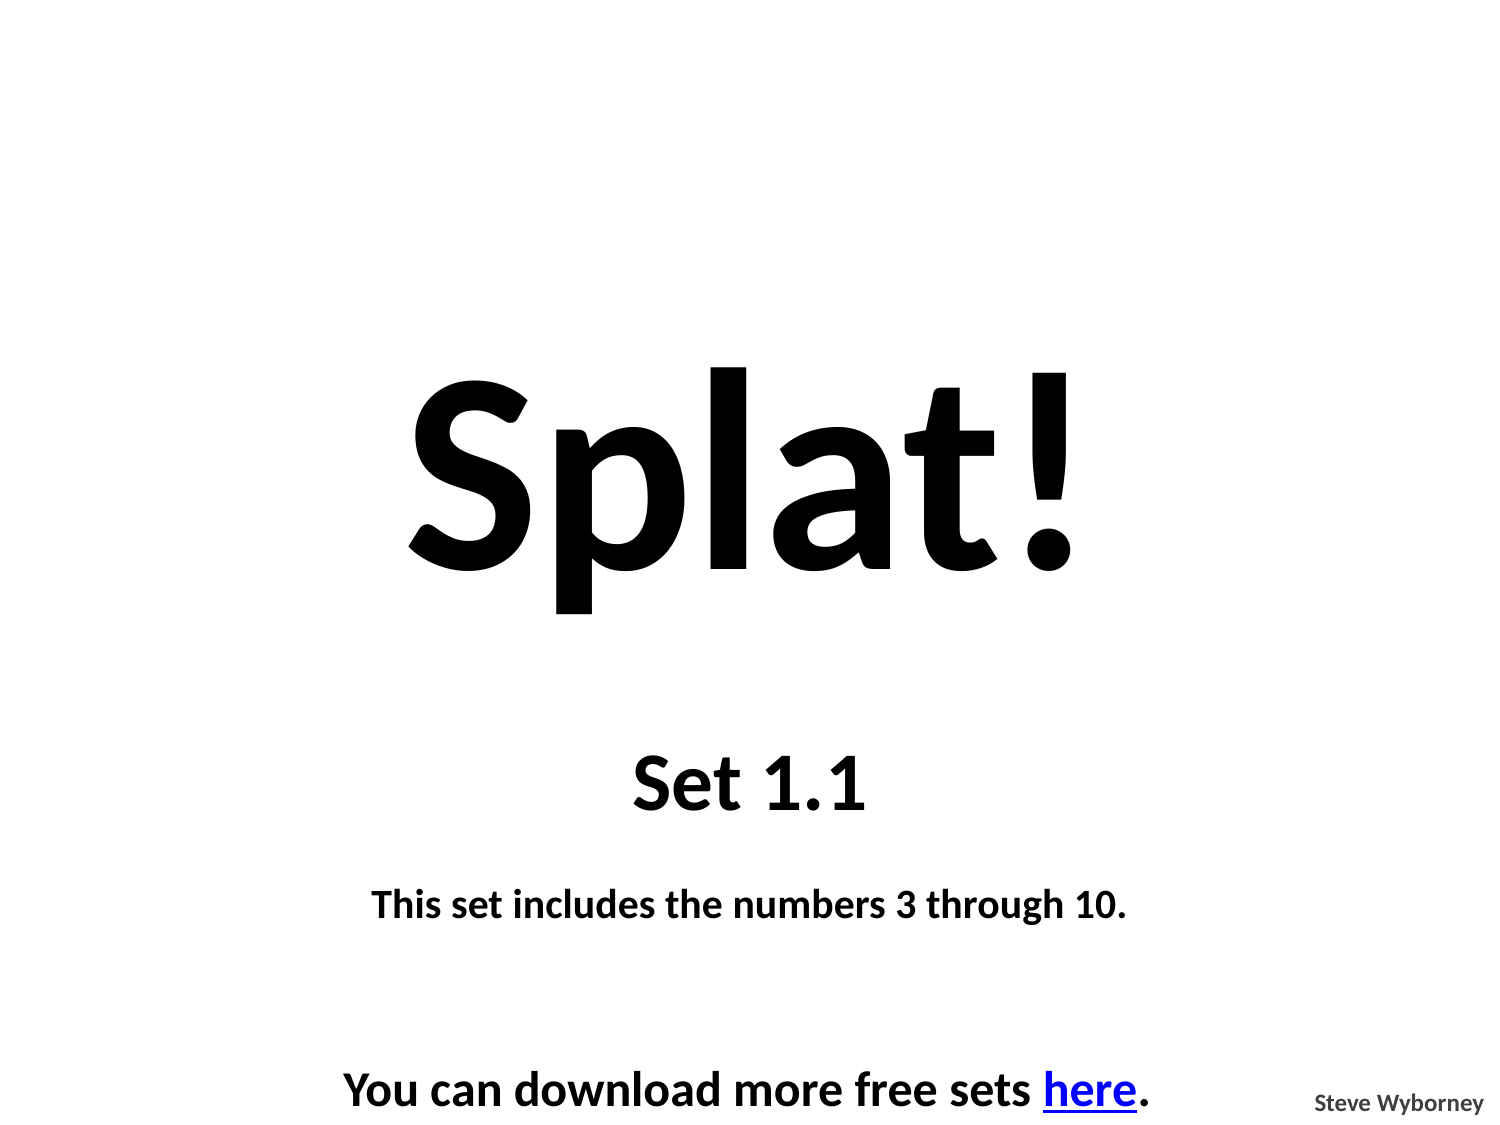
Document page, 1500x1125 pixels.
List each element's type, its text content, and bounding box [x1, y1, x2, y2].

text_box Splat! Set 1.1 This set includes the numbers 3 through 10. [356, 274, 1144, 1035]
text_box You can download more free sets here. [328, 1049, 1177, 1124]
text_box Steve Wyborney [1299, 1079, 1499, 1125]
